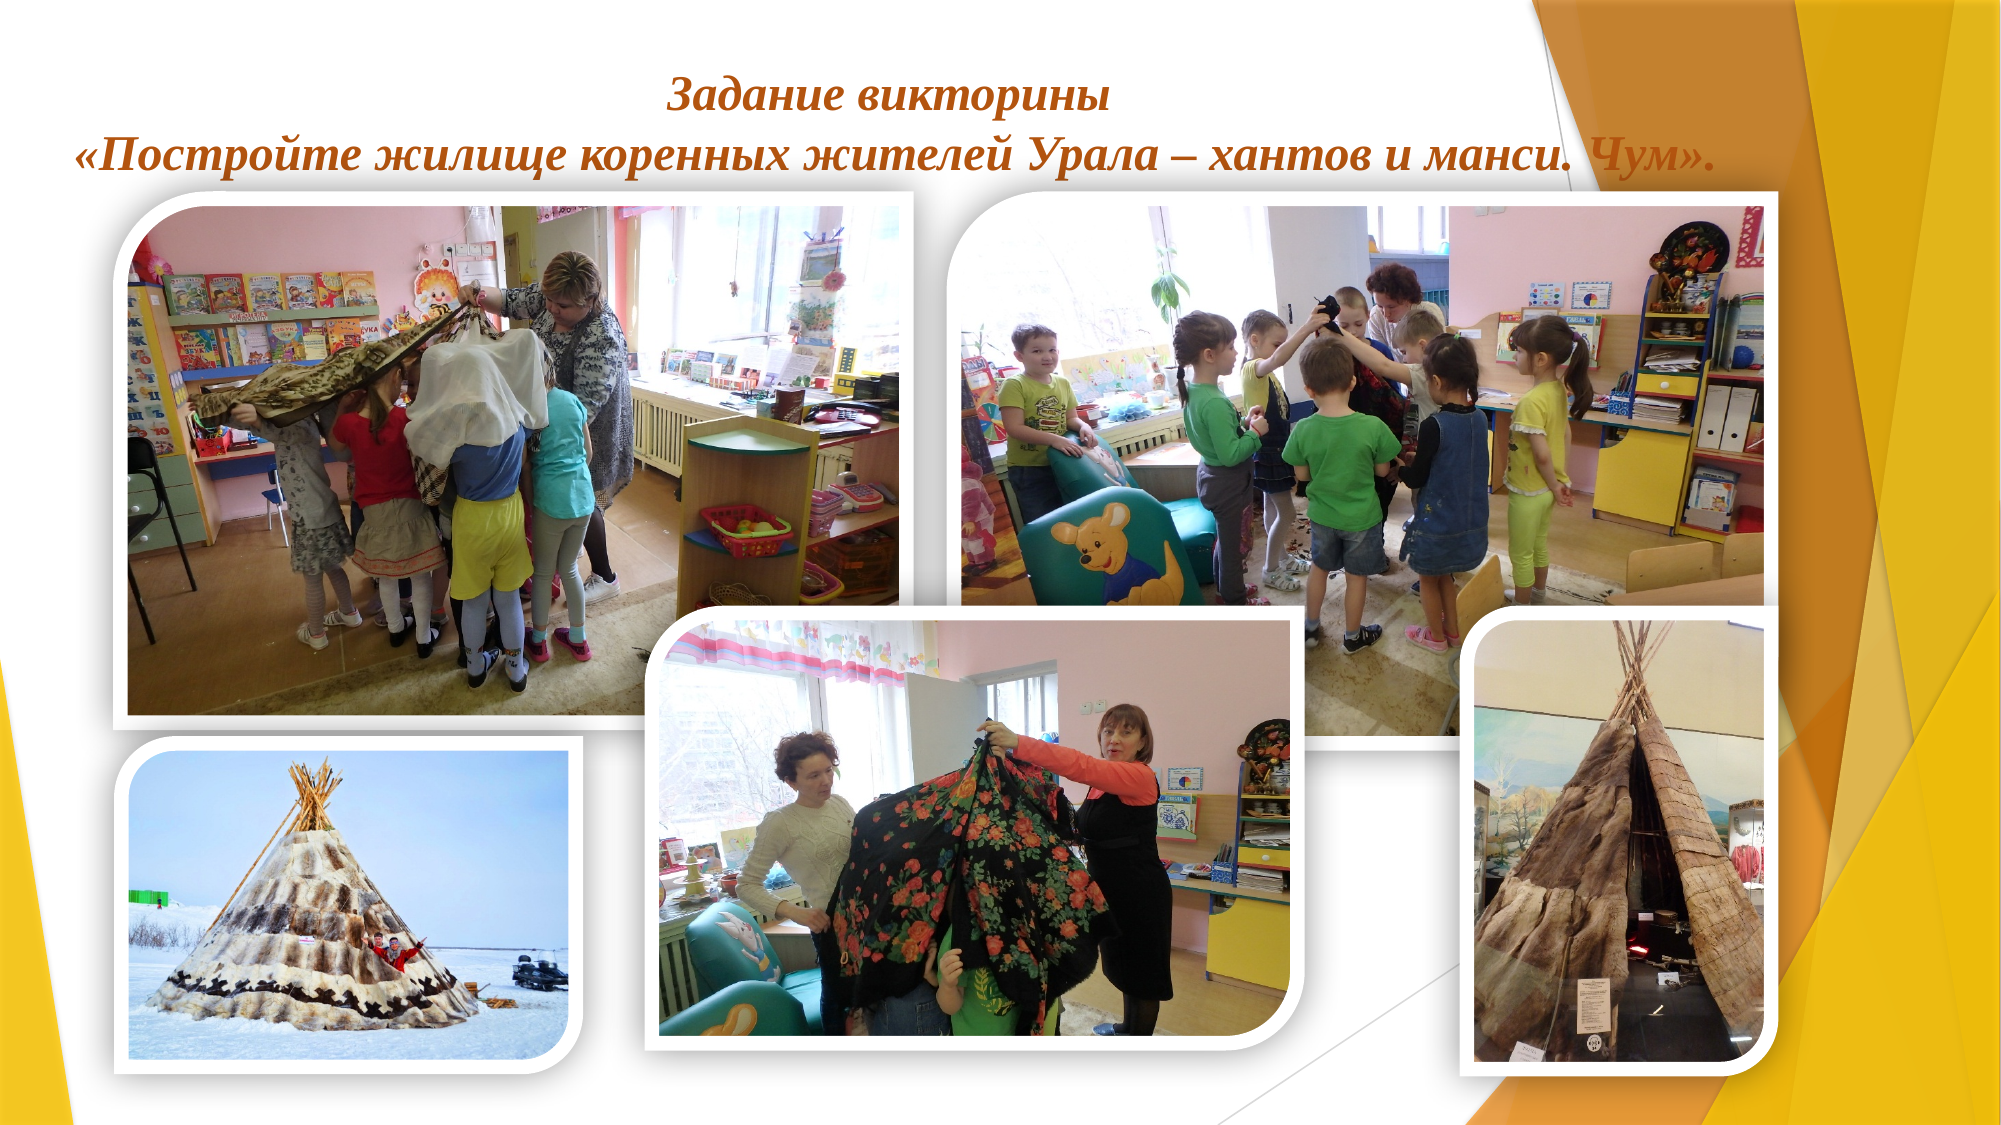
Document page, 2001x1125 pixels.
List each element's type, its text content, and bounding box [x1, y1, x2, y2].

picture [120, 742, 577, 1068]
title Задание викторины «Постройте жилище коренных жителей Урала – хантов и манси. Чум». [35, 52, 1756, 258]
picture [119, 198, 1772, 1070]
